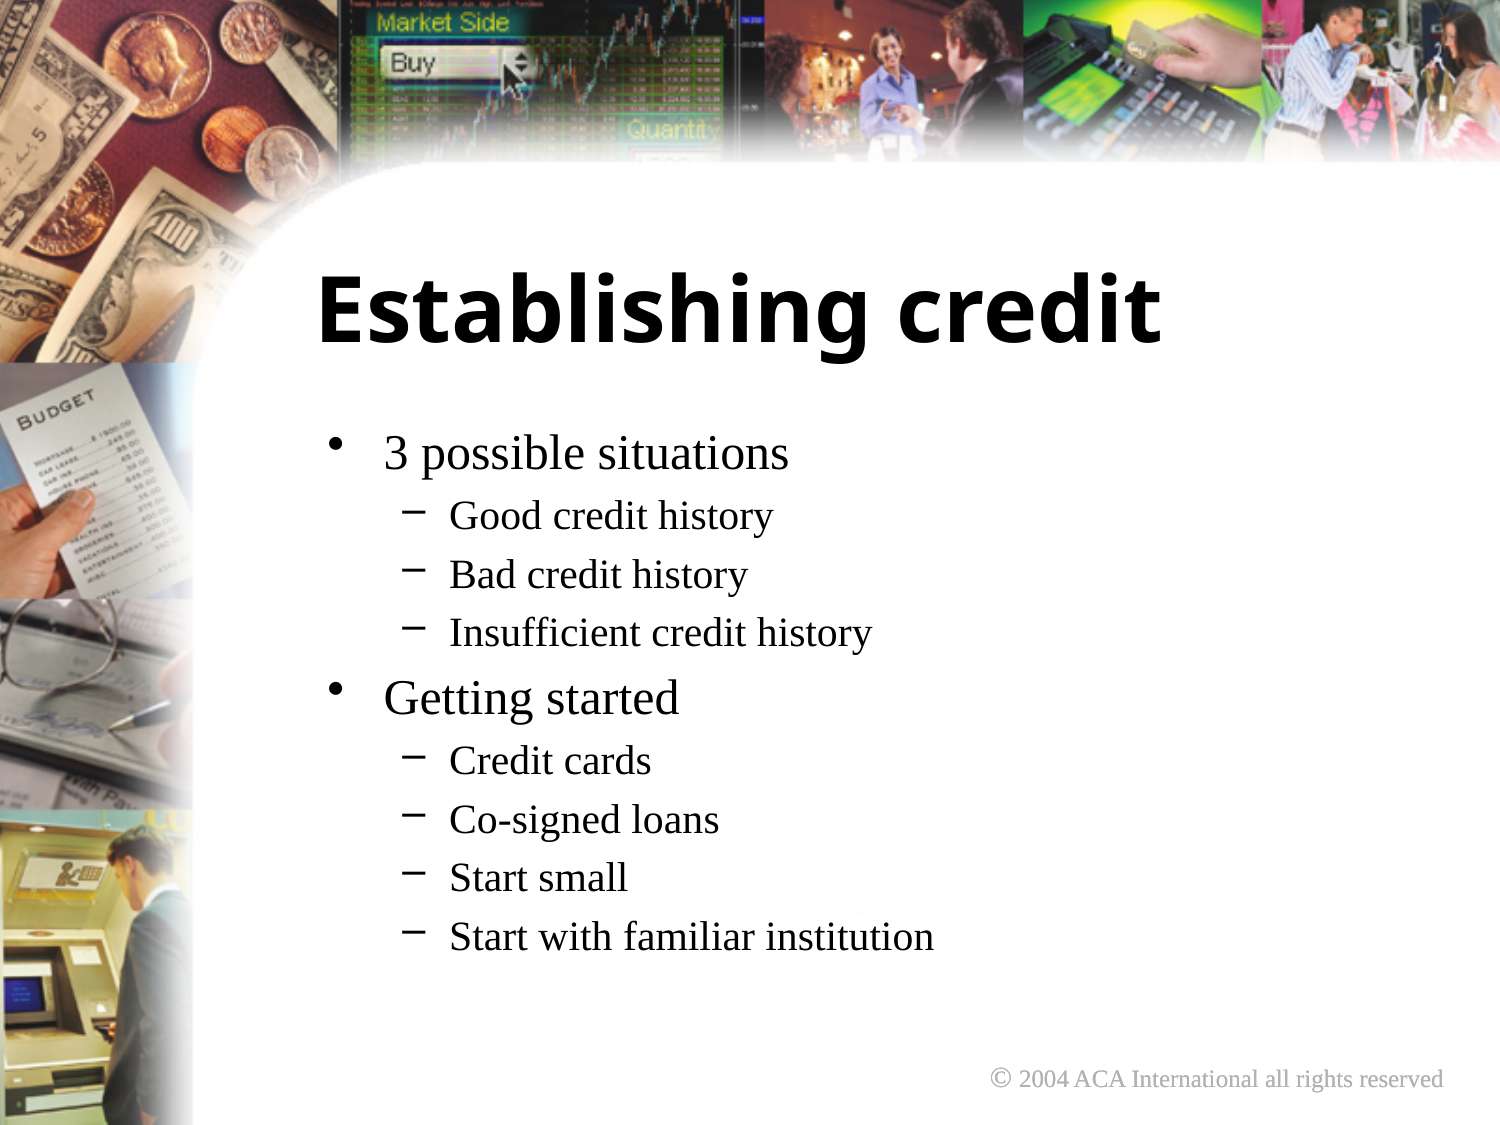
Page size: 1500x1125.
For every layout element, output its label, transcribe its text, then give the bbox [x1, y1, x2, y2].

text_box Establishing credit [300, 212, 1238, 400]
text_box © 2004 ACA International all rights reserved [974, 1050, 1500, 1101]
text_box 3 possible situations Good credit history Bad credit history Insufficient credit history Getting started Credit cards Co-signed loans Start small Start with familiar institution [312, 412, 1413, 1013]
picture [0, 0, 1500, 1125]
